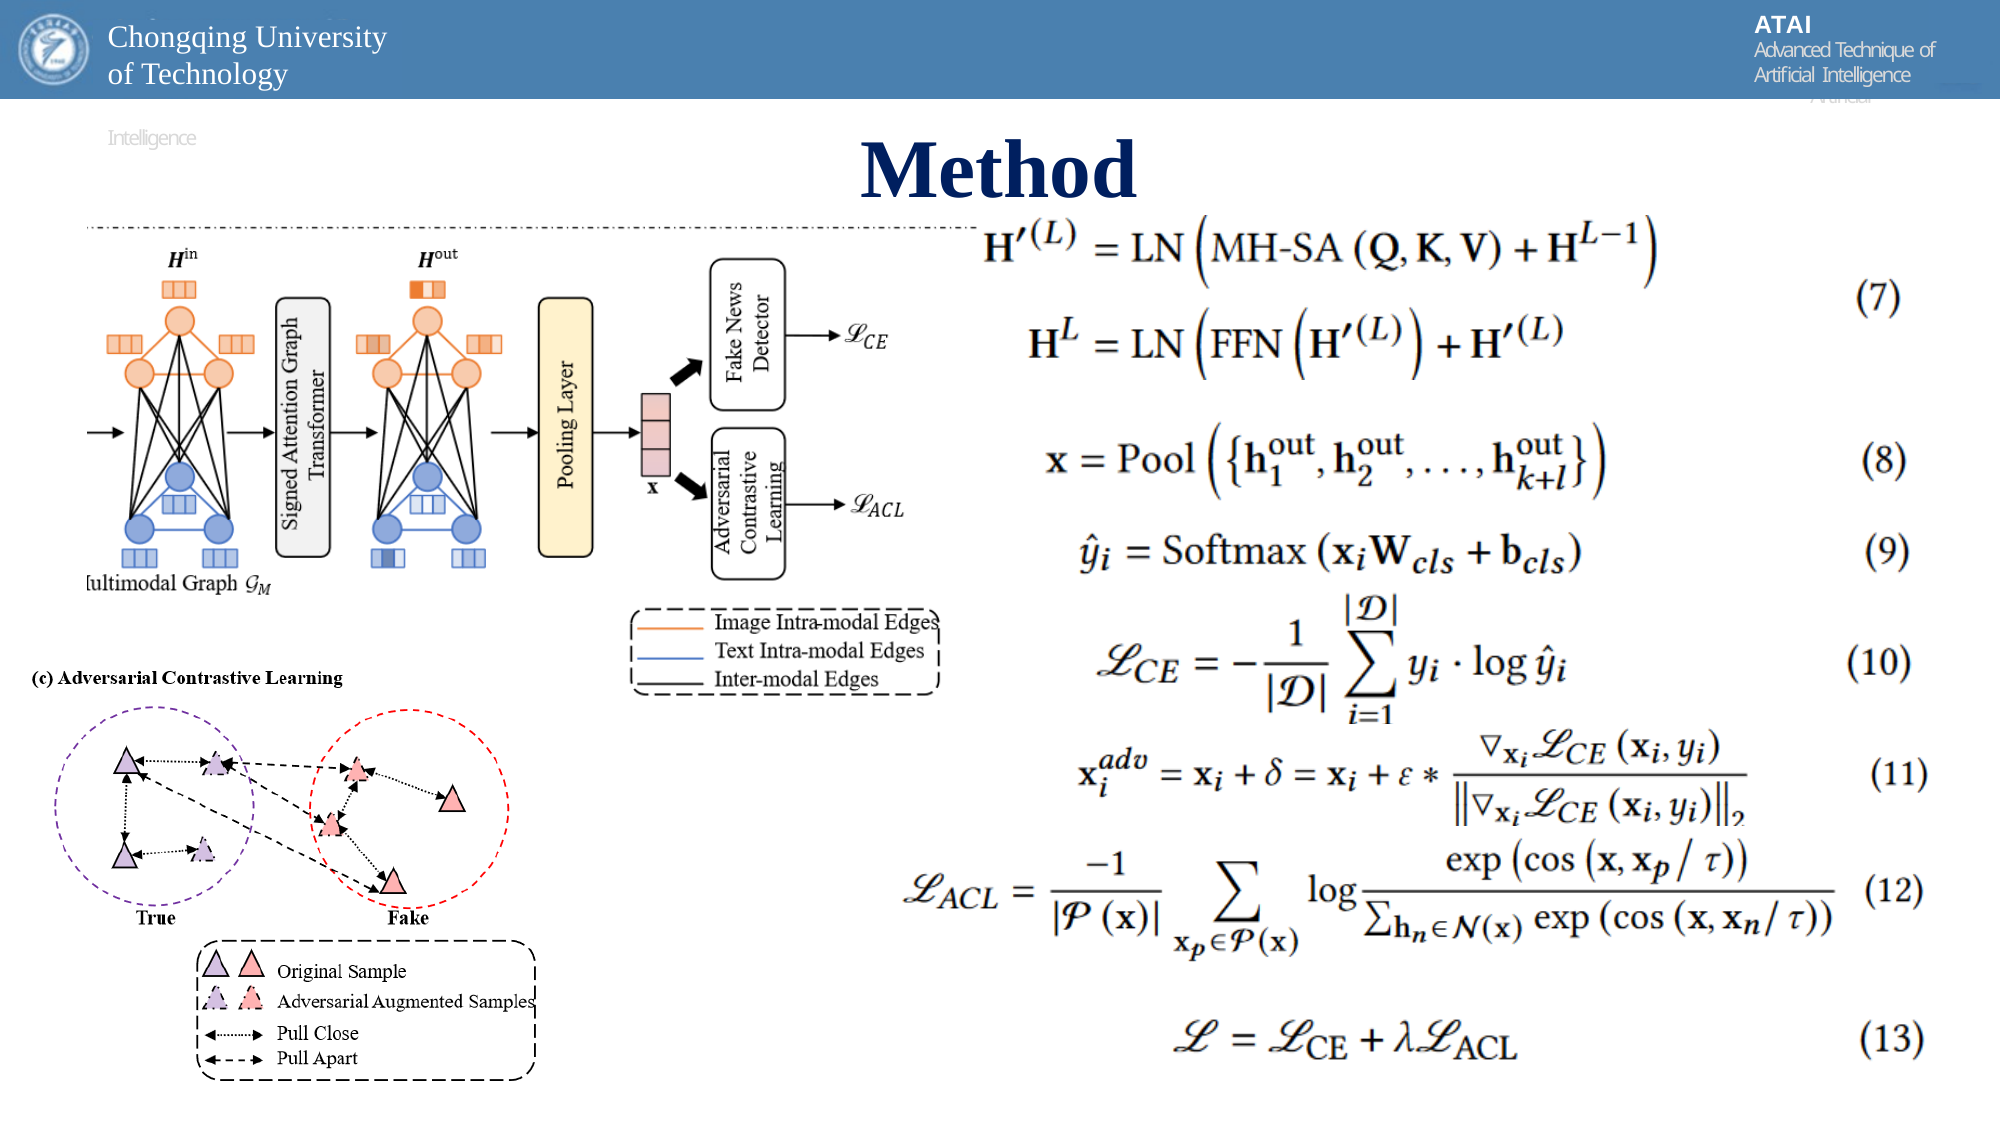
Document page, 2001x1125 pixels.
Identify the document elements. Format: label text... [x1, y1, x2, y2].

text_box Method [858, 112, 1142, 215]
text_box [0, 0, 2000, 100]
picture [1035, 412, 1913, 580]
picture [24, 215, 1904, 1083]
text_box ATAI ChongqingUniversity AdvancedTechniqueof of Technology Artificial Intelligence [107, 111, 1970, 150]
picture [1154, 1012, 1929, 1074]
picture [900, 587, 1935, 967]
